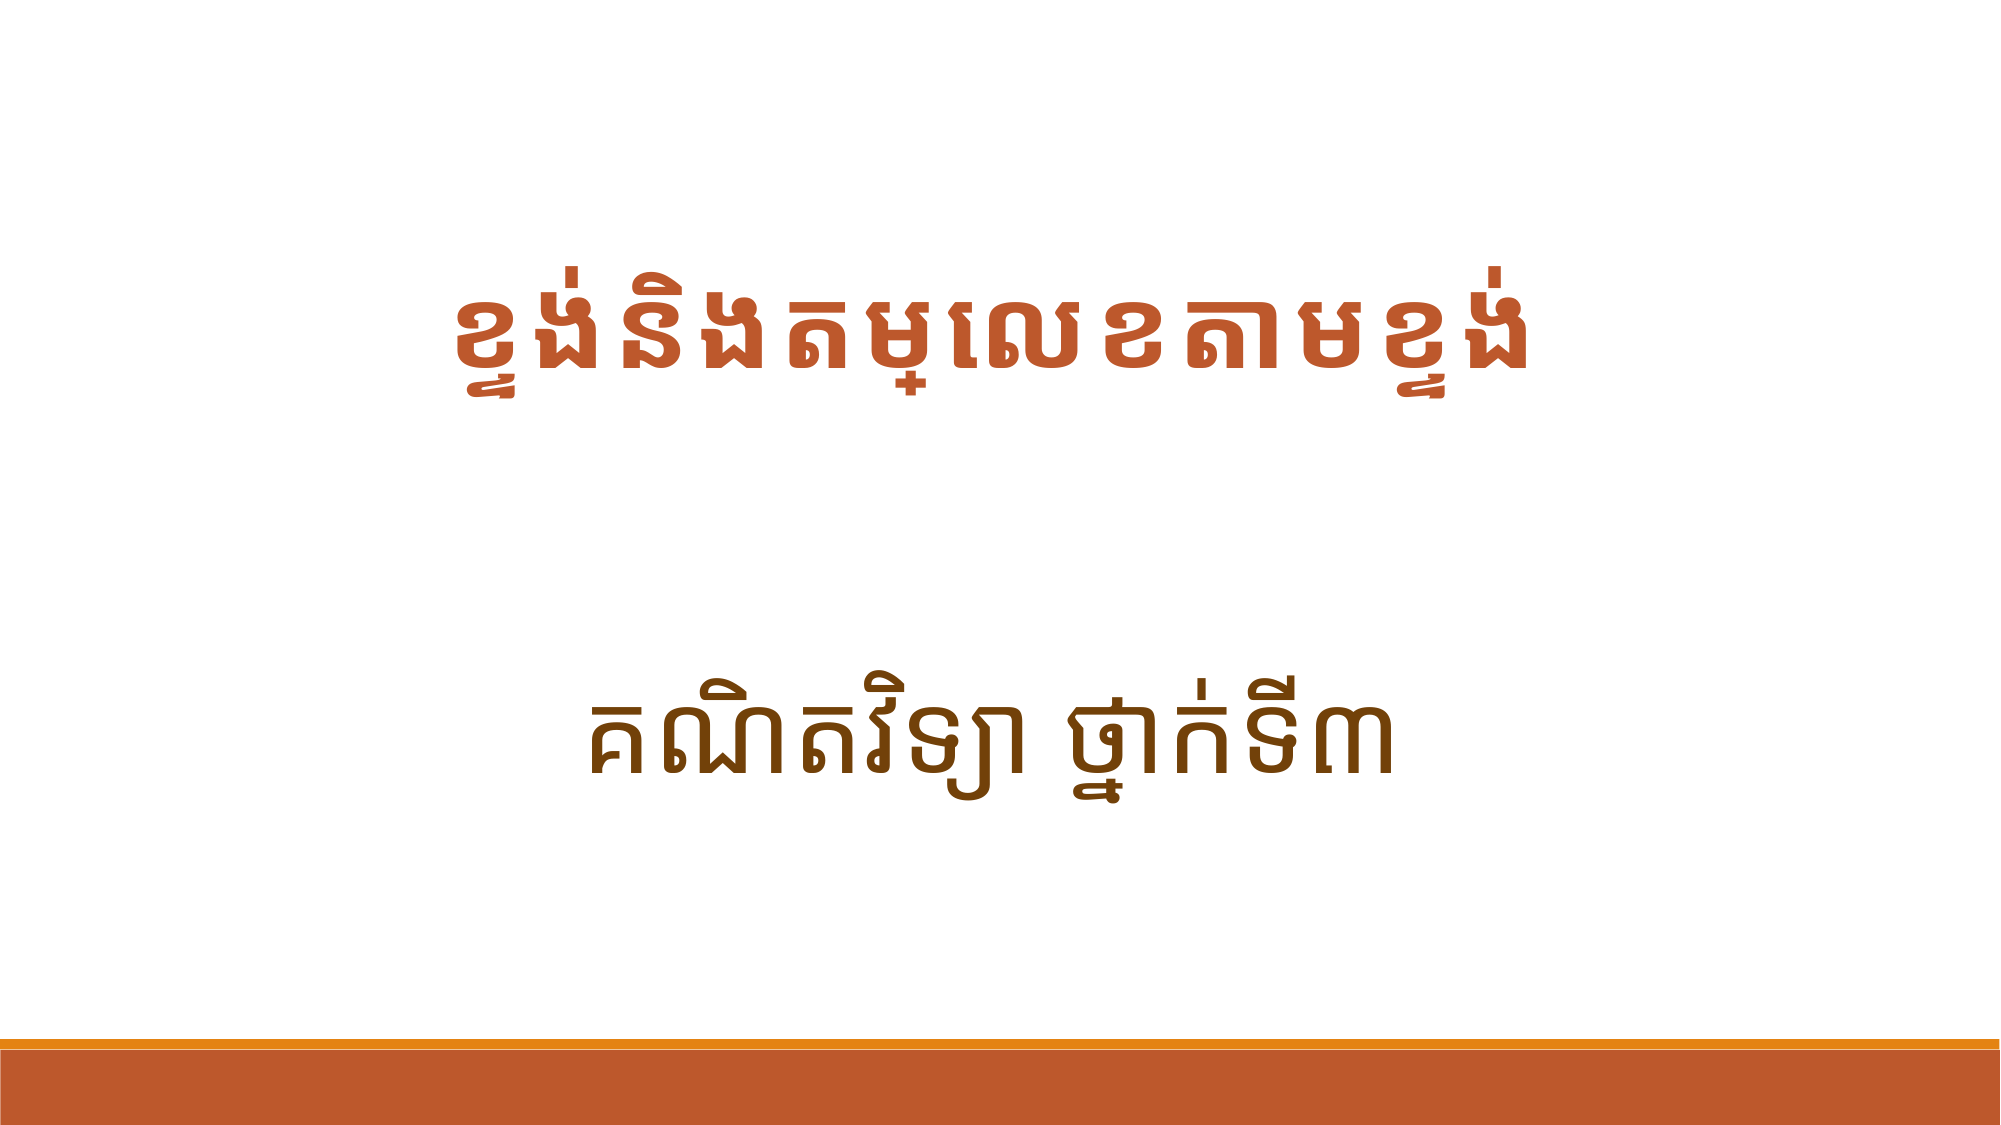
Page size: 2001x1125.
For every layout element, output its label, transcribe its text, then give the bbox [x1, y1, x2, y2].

text_box ខ្ទង់និងតម្លៃលេខតាមខ្ទង់ គណិតវិទ្យា ថ្នាក់ទី៣ [276, 181, 1708, 804]
